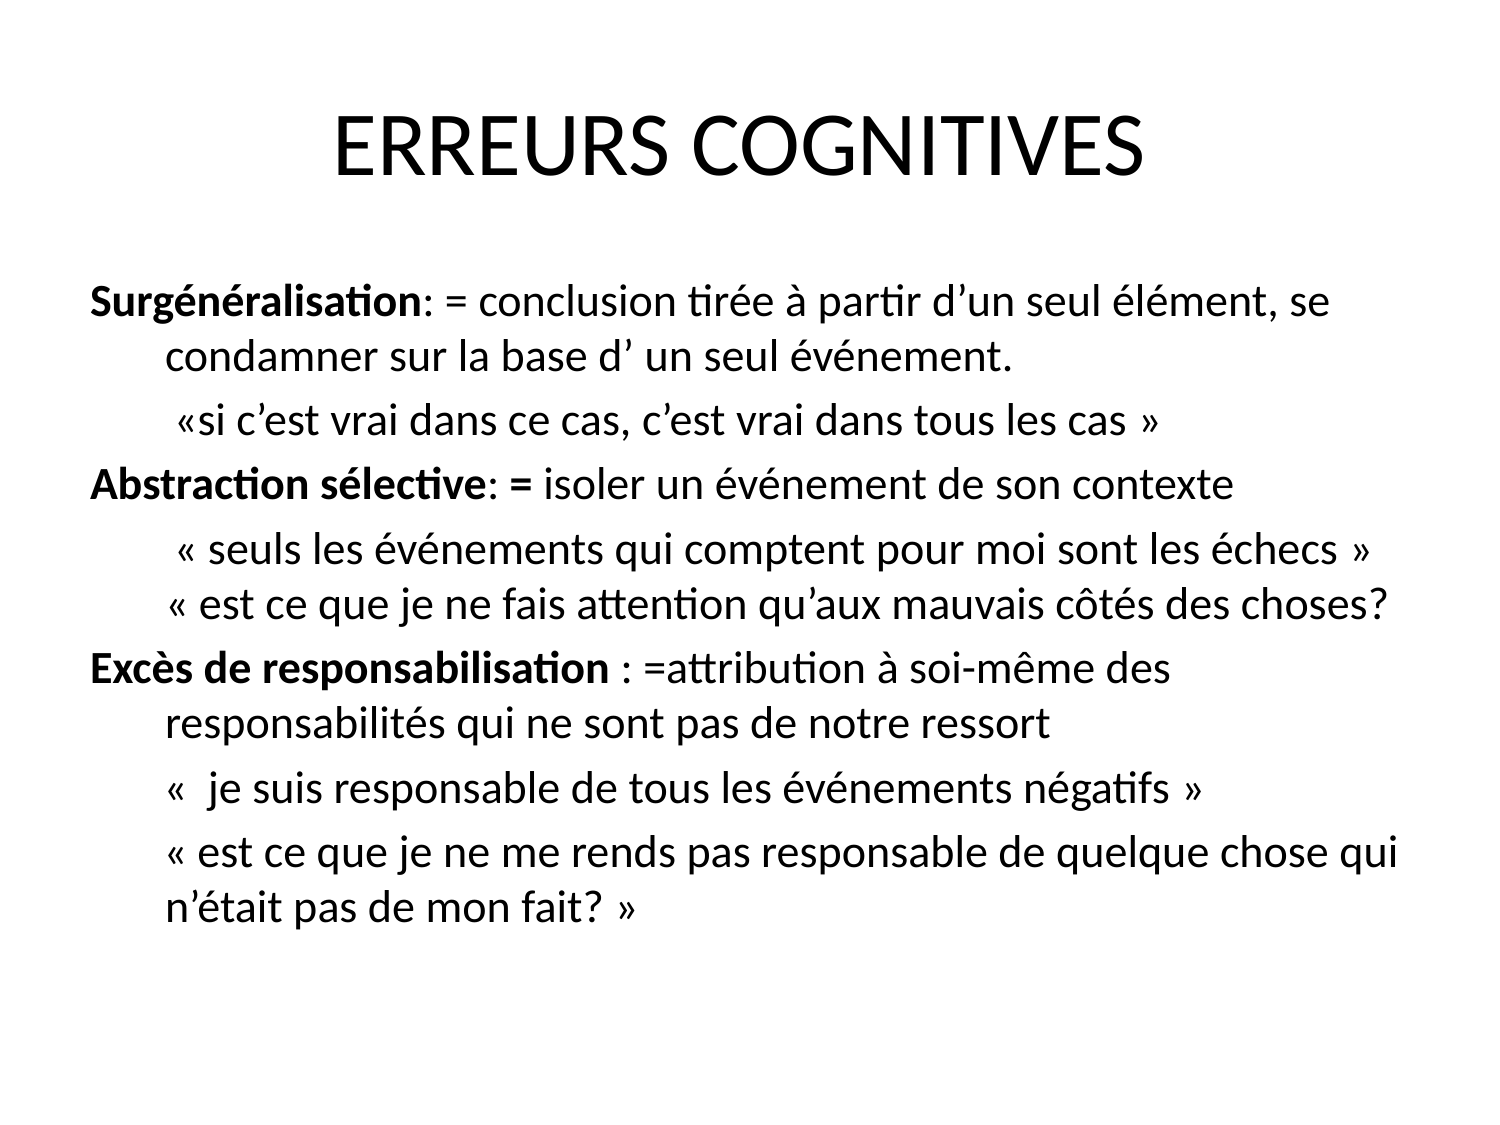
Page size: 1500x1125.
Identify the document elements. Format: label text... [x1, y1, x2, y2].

title ERREURS COGNITIVES [75, 45, 1425, 233]
list Surgénéralisation: = conclusion tirée à partir d’un seul élément, se condamner sur la base d’ un seul événement. «si c’est vrai dans ce cas, c’est vrai dans tous les cas » Abstraction sélective: = isoler un événement de son contexte « seuls les événements qui comptent pour moi sont les échecs » « est ce que je ne fais attention qu’aux mauvais côtés des choses? Excès de responsabilisation : =attribution à soi-même des responsabilités qui ne sont pas de notre ressort « je suis responsable de tous les événements négatifs » « est ce que je ne me rends pas responsable de quelque chose qui n’était pas de mon fait? » [75, 262, 1425, 1005]
